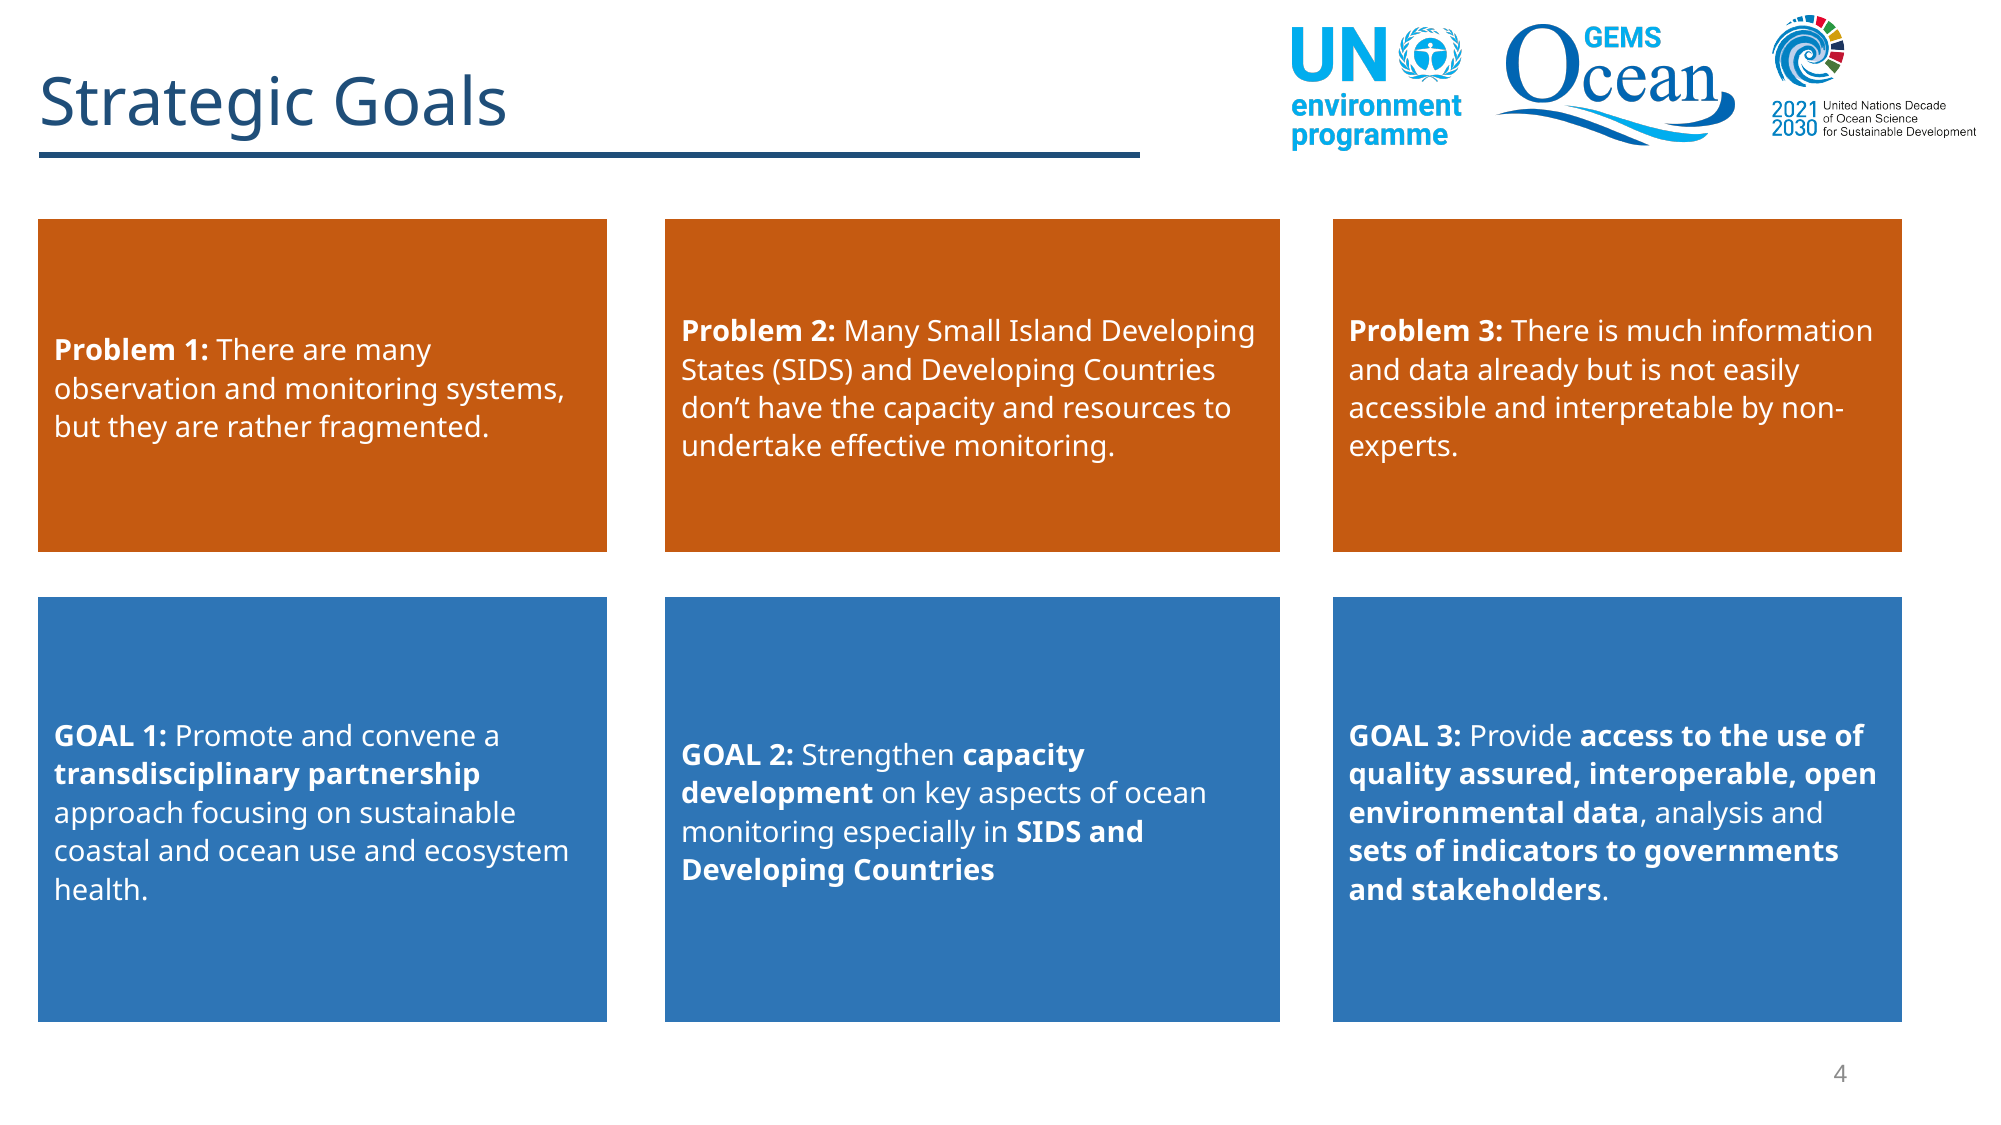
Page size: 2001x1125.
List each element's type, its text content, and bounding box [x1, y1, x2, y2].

text_box Problem 1: There are many observation and monitoring systems, but they are rather fragmented. [38, 219, 607, 552]
text_box GOAL 1: Promote and convene a transdisciplinary partnership approach focusing on sustainable coastal and ocean use and ecosystem health. [38, 597, 607, 1022]
text_box Problem 2: Many Small Island Developing States (SIDS) and Developing Countries don’t have the capacity and resources to undertake effective monitoring. [665, 219, 1280, 552]
picture [1292, 24, 1735, 151]
text_box GOAL 2: Strengthen capacity development on key aspects of ocean monitoring especially in SIDS and Developing Countries [665, 597, 1280, 1022]
picture [1760, 0, 1983, 155]
text_box Strategic Goals [39, 34, 1613, 231]
text_box Problem 3: There is much information and data already but is not easily accessible and interpretable by non-experts. [1333, 219, 1902, 552]
slide_number 4 [1412, 1042, 1863, 1103]
text_box GOAL 3: Provide access to the use of quality assured, interoperable, open environmental data, analysis and sets of indicators to governments and stakeholders. [1333, 597, 1902, 1022]
